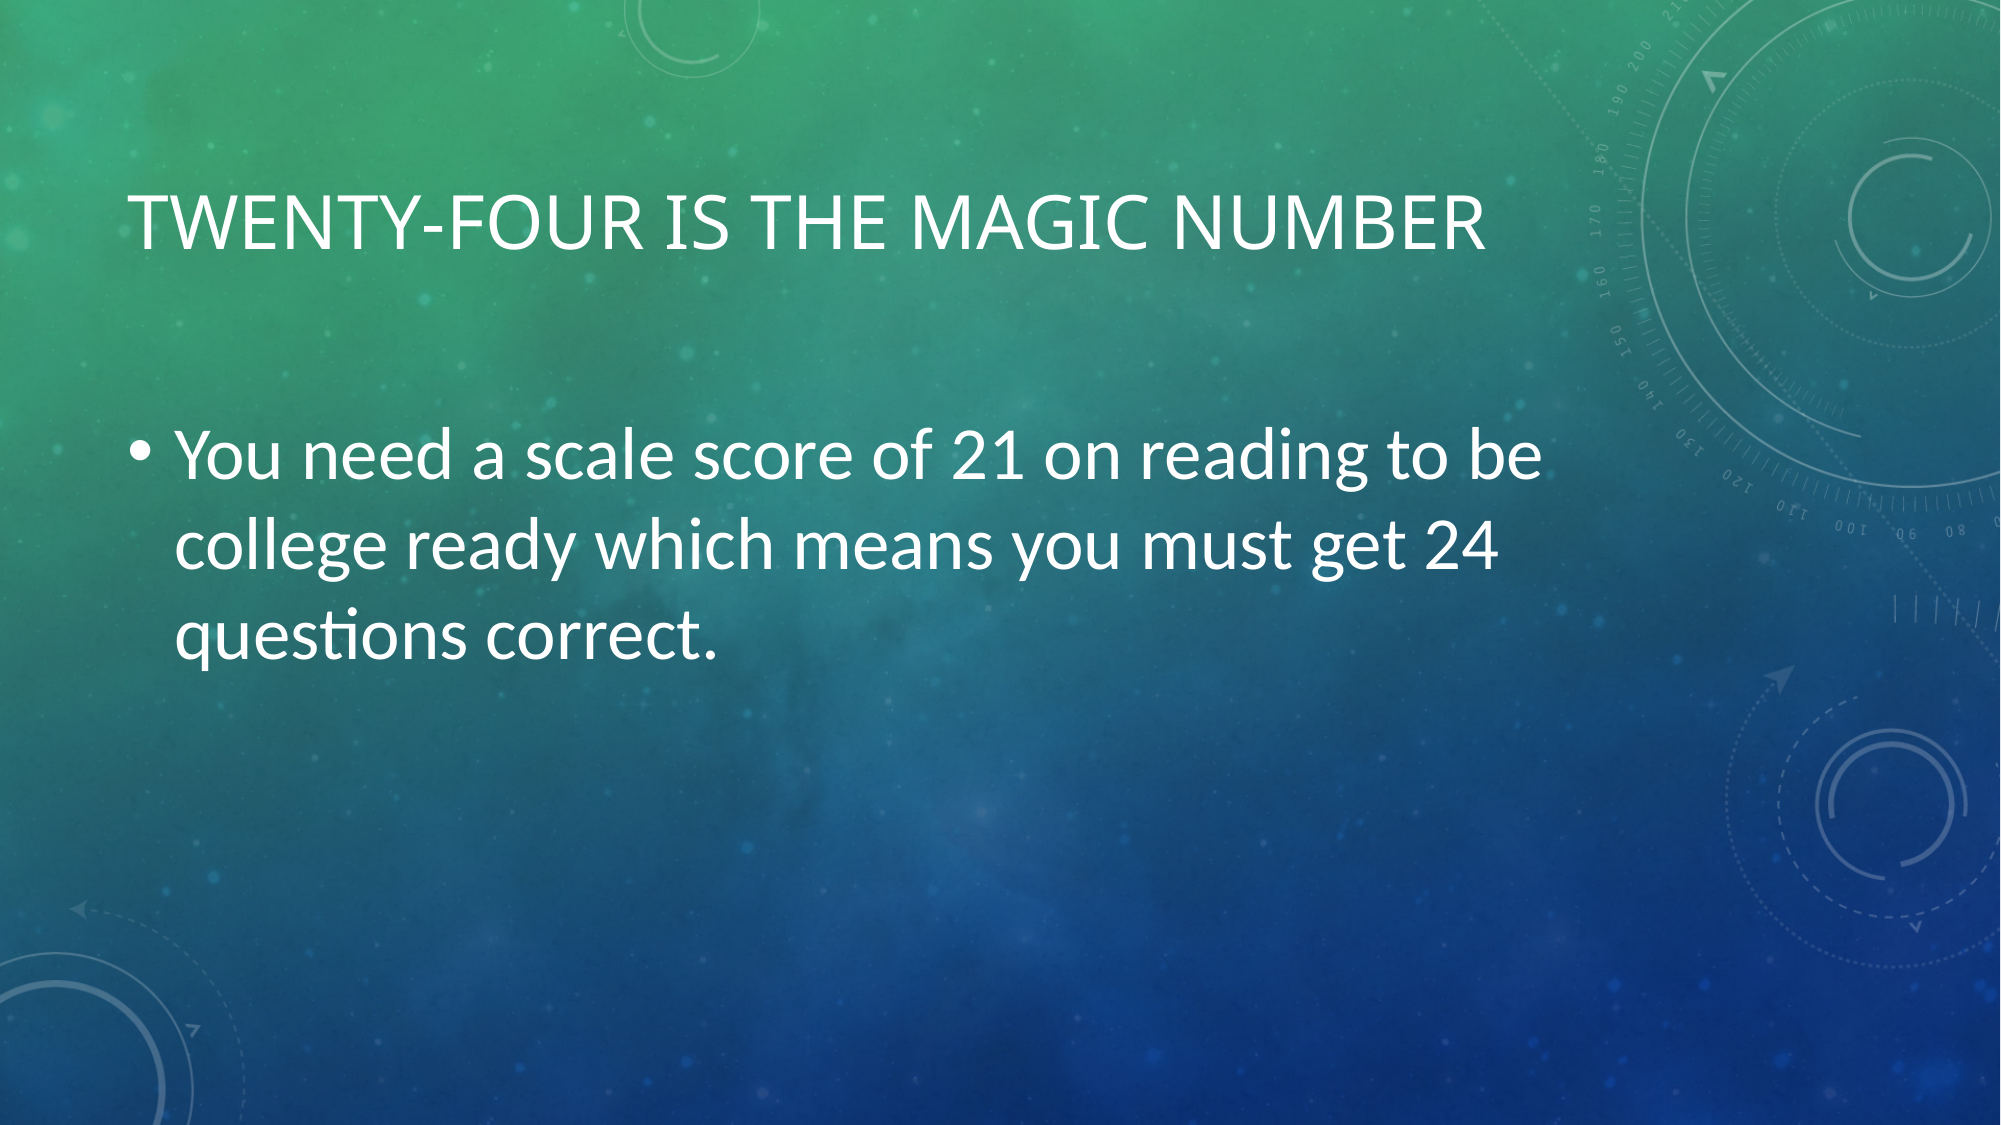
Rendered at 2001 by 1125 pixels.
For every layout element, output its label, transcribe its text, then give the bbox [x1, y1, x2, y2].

title Twenty-Four is the magic number [112, 99, 1775, 339]
list You need a scale score of 21 on reading to be college ready which means you must get 24 questions correct. [112, 351, 1775, 950]
picture [0, 0, 2001, 1125]
